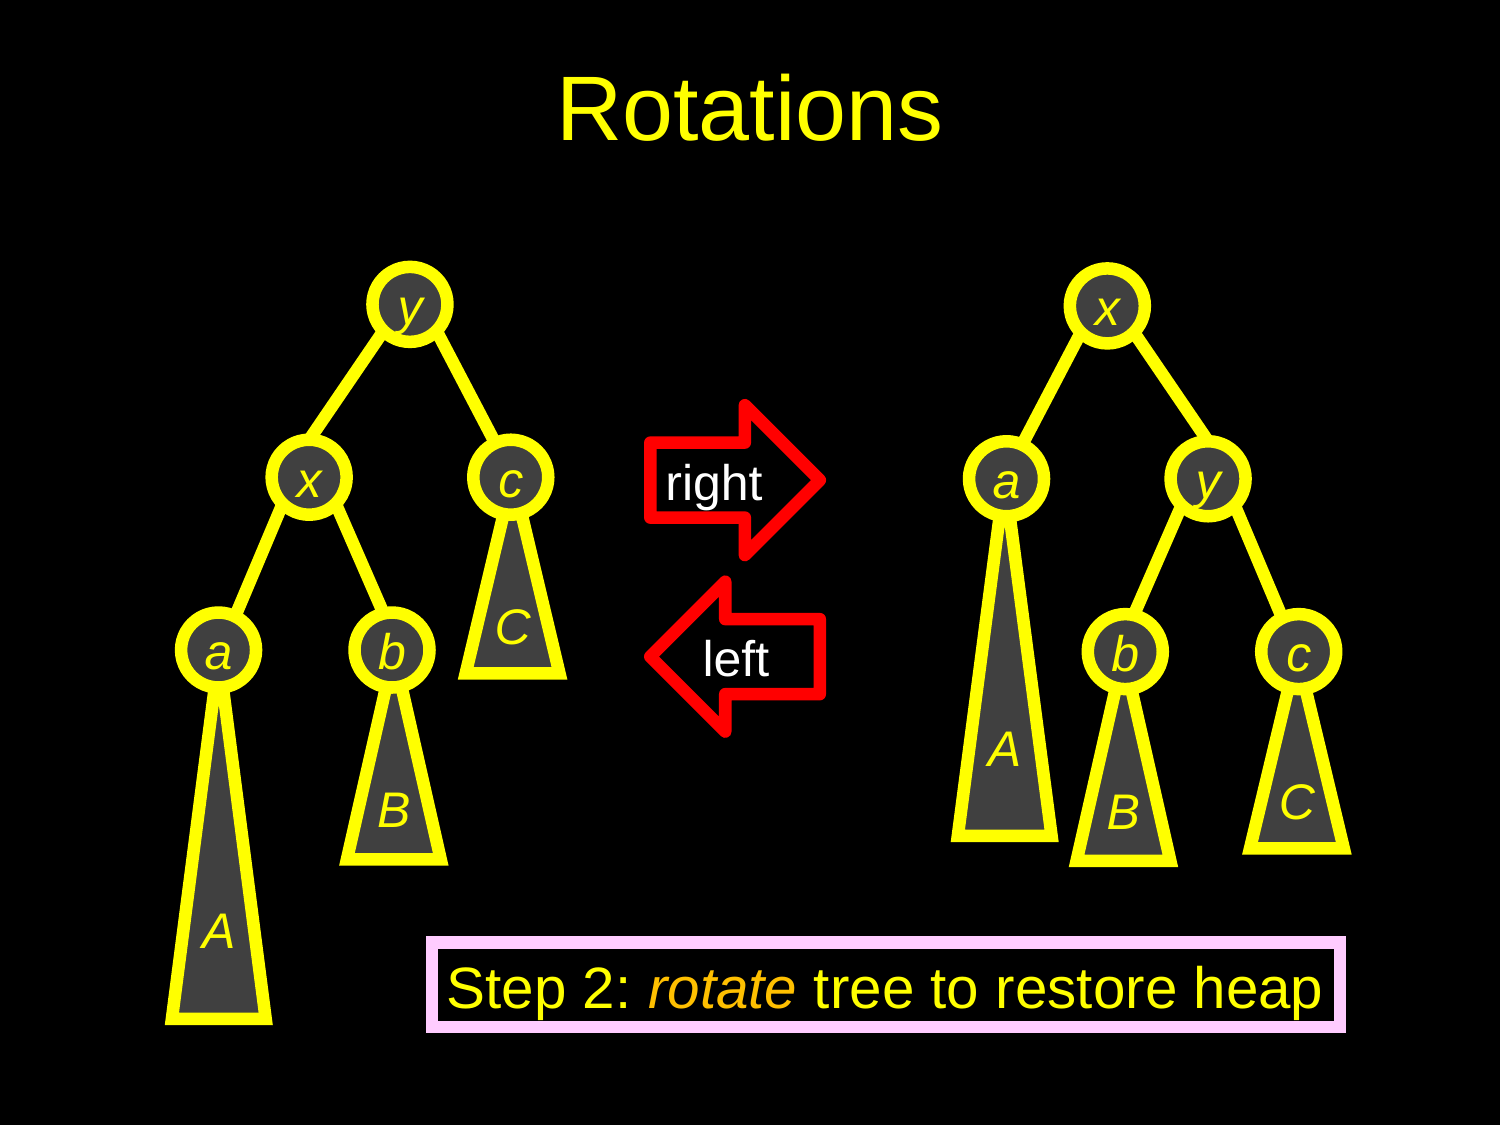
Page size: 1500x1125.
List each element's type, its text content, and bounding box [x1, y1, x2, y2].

text_box c [474, 440, 549, 515]
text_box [436, 330, 513, 477]
text_box x [271, 440, 347, 515]
text_box y [1170, 441, 1246, 517]
text_box b [1087, 616, 1162, 690]
text_box c [1262, 614, 1337, 690]
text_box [1116, 505, 1182, 654]
text_box A [957, 516, 1052, 836]
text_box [1234, 505, 1298, 654]
text_box B [346, 687, 441, 860]
title Rotations [0, 9, 1500, 198]
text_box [308, 330, 384, 440]
text_box y [372, 266, 448, 342]
text_box x [1069, 268, 1145, 344]
text_box B [1076, 688, 1171, 861]
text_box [1133, 332, 1209, 442]
text_box C [1250, 688, 1344, 849]
text_box Step 2: rotate tree to restore heap [432, 942, 1340, 1028]
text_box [220, 503, 283, 652]
text_box a [181, 612, 255, 688]
text_box C [465, 514, 560, 674]
text_box left [650, 581, 820, 732]
text_box b [355, 614, 430, 688]
text_box a [969, 442, 1044, 517]
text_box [335, 503, 401, 652]
text_box right [650, 405, 820, 556]
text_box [1004, 332, 1082, 479]
text_box A [171, 688, 266, 1019]
